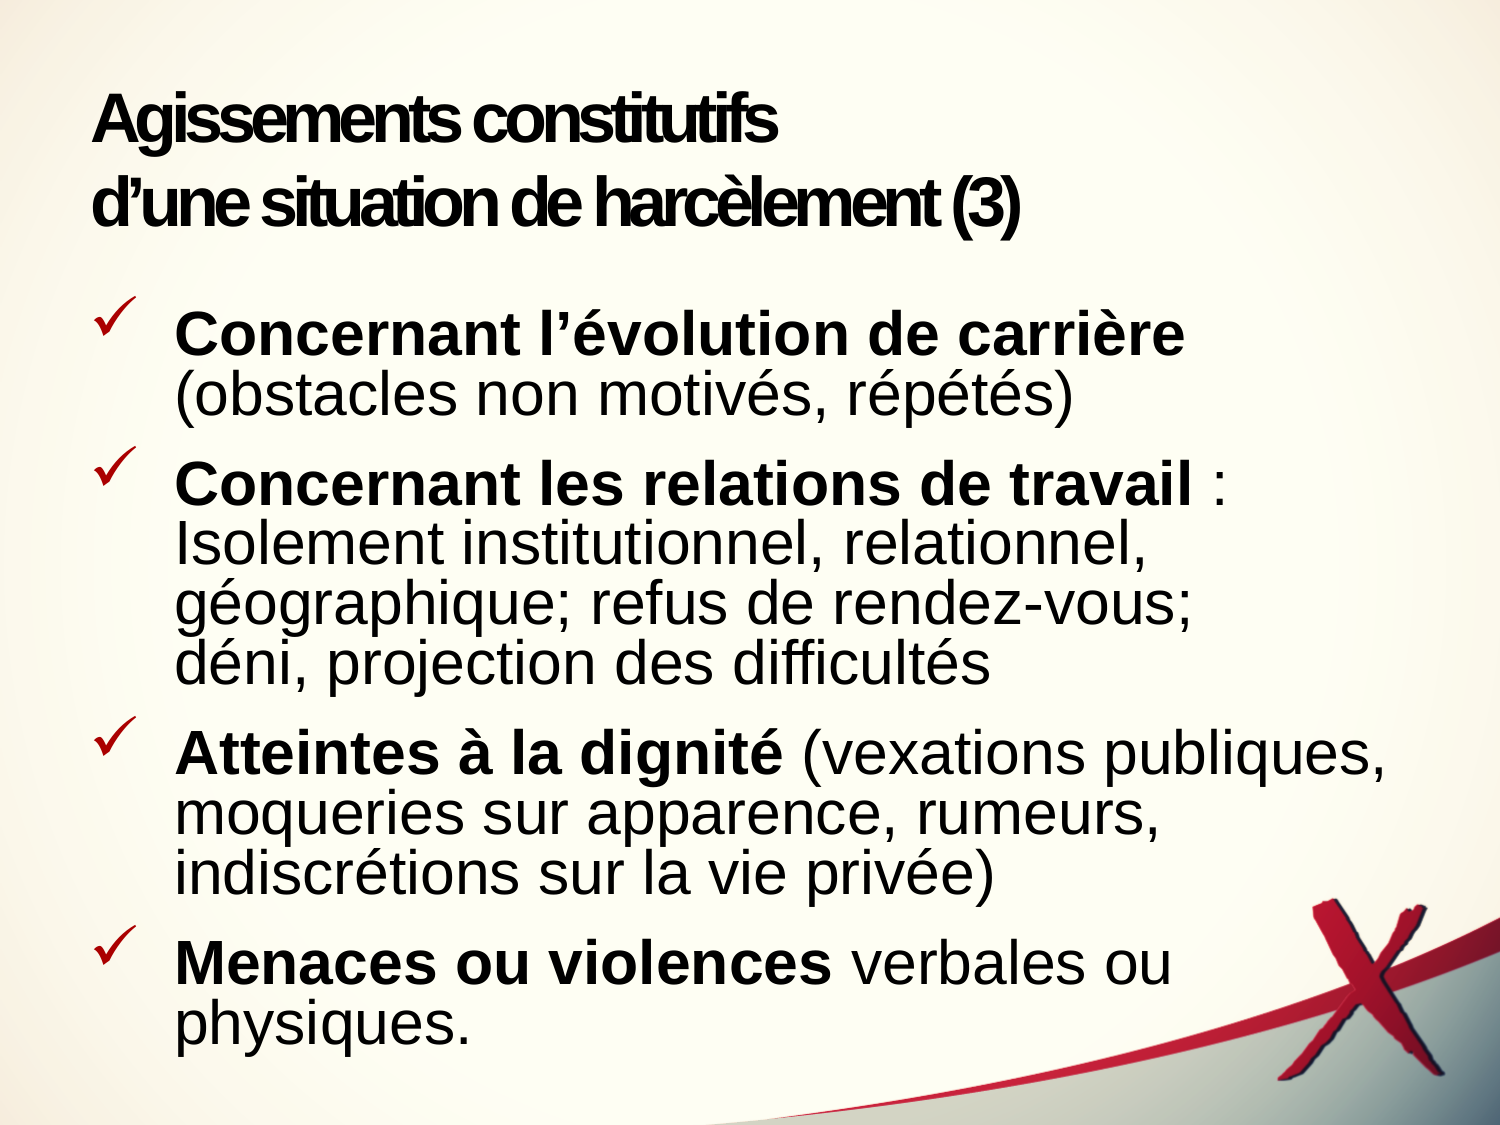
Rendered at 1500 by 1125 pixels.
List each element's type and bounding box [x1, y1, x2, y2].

list [0, 0, 1500, 1125]
